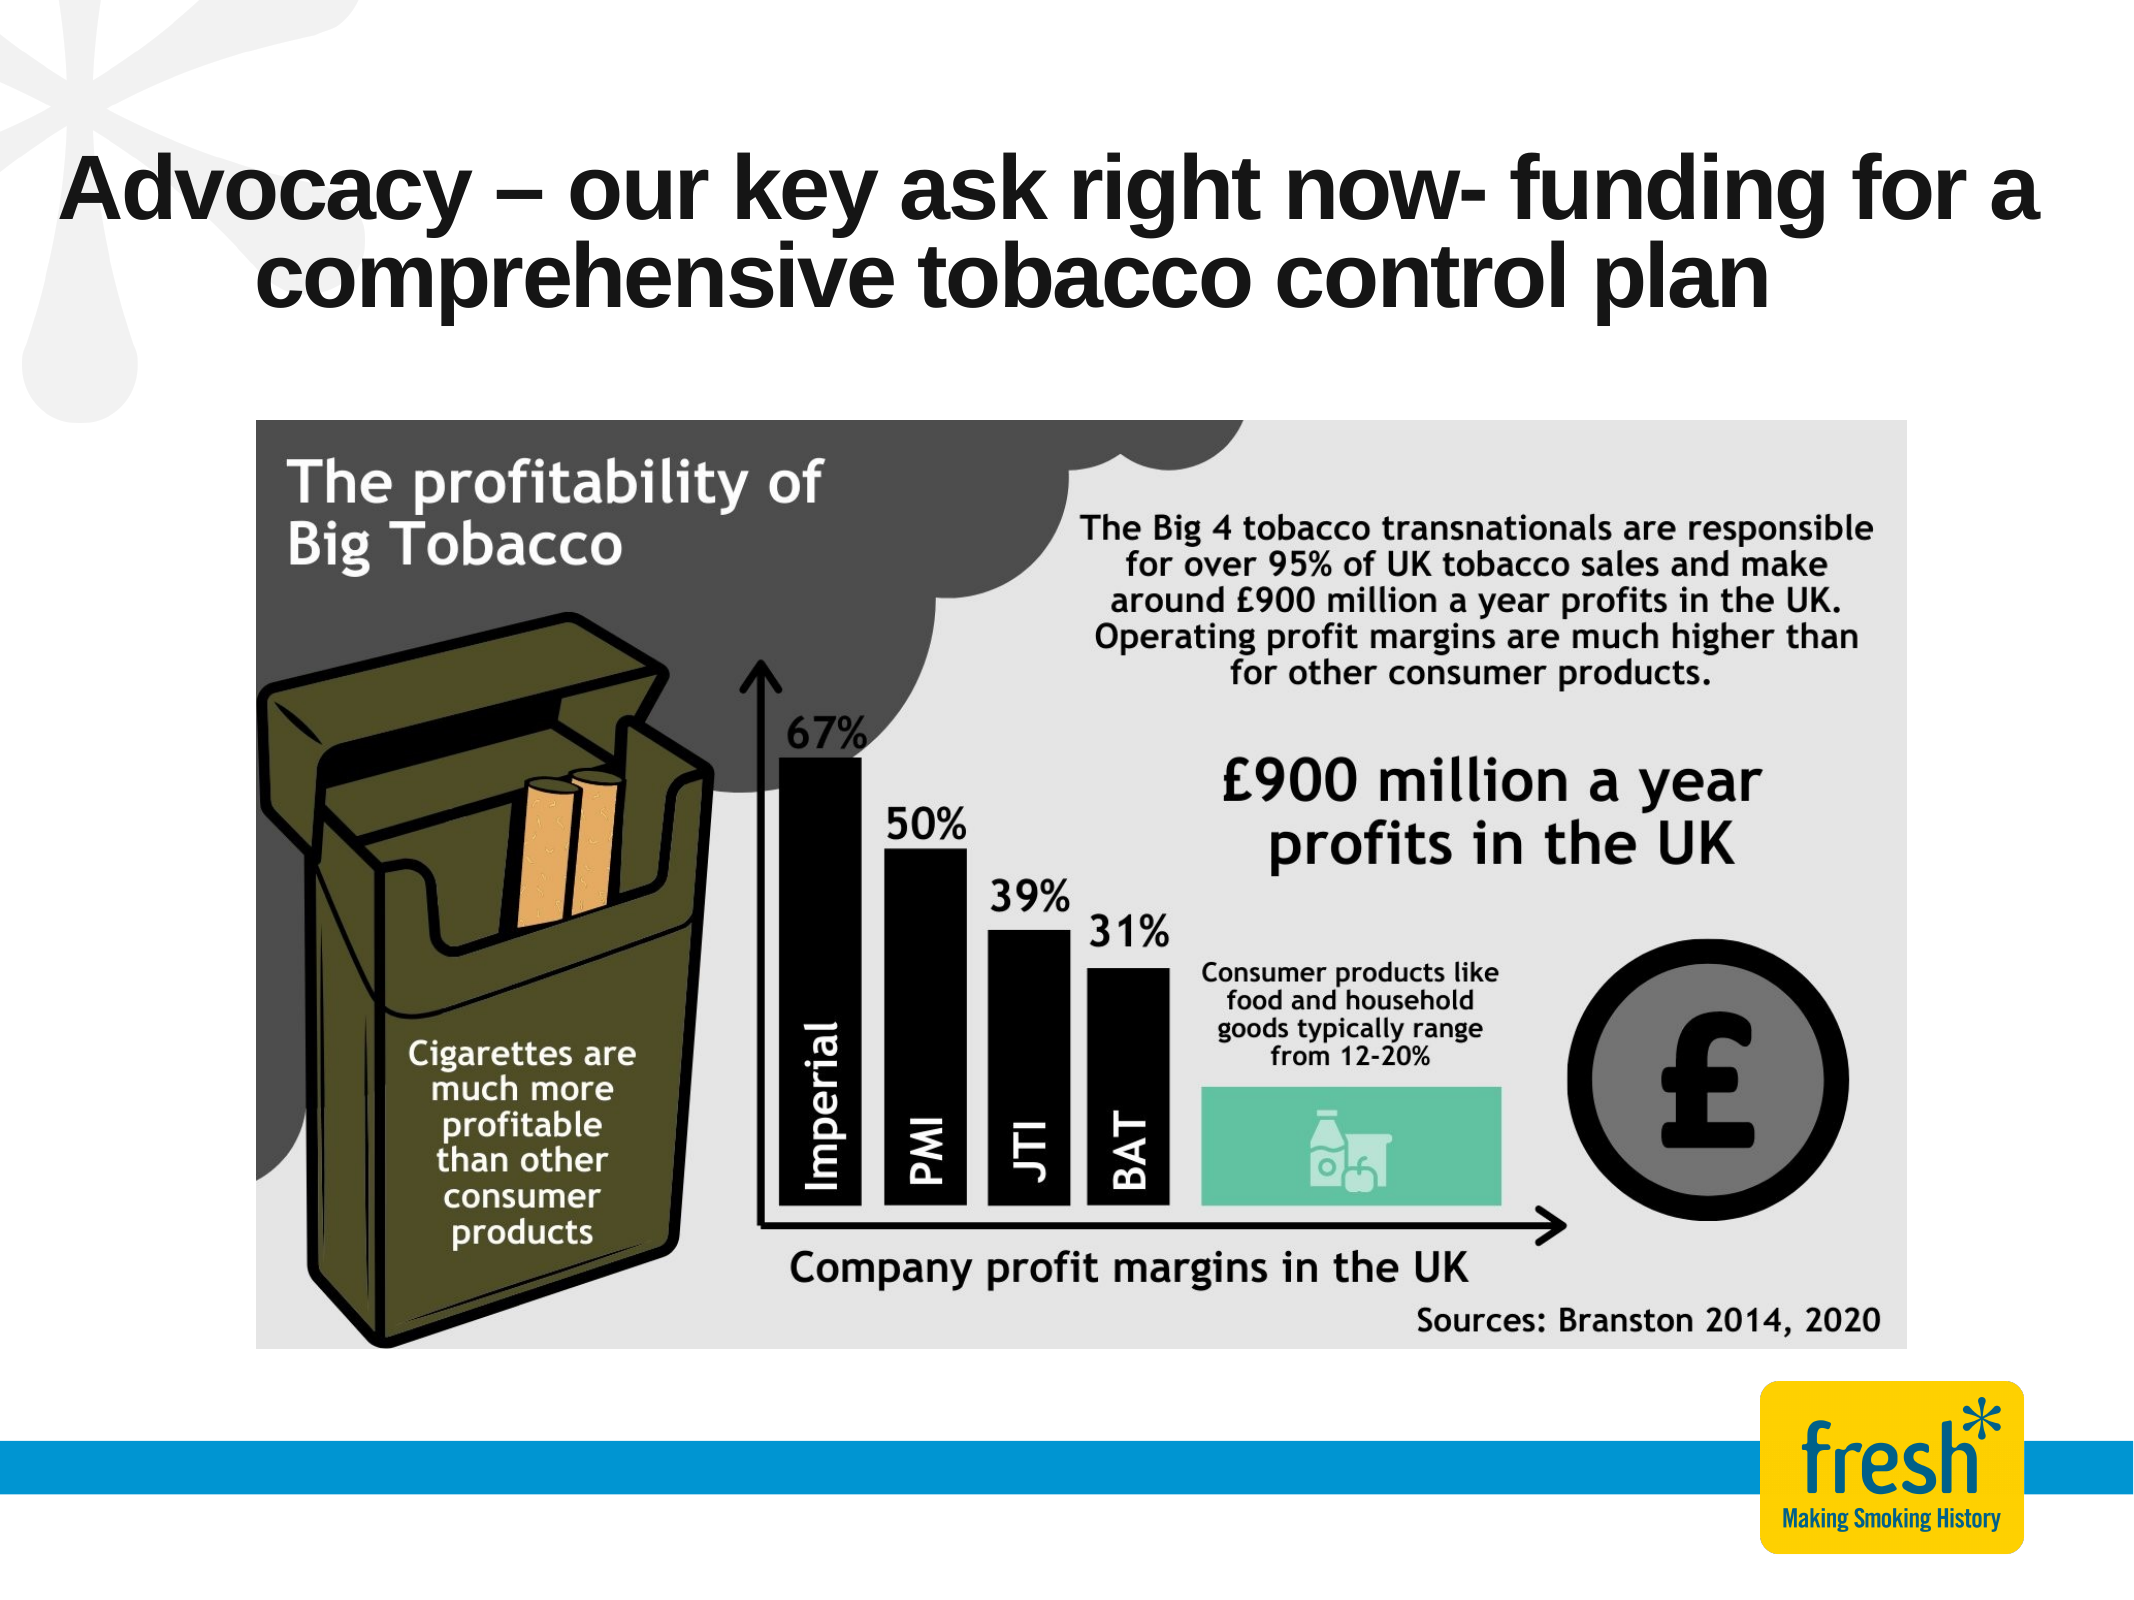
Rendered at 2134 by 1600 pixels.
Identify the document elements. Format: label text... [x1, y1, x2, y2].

picture [256, 420, 1907, 1349]
title Advocacy – our key ask right now- funding for a comprehensive tobacco control plan [0, 140, 2096, 354]
picture [1747, 1368, 2037, 1567]
